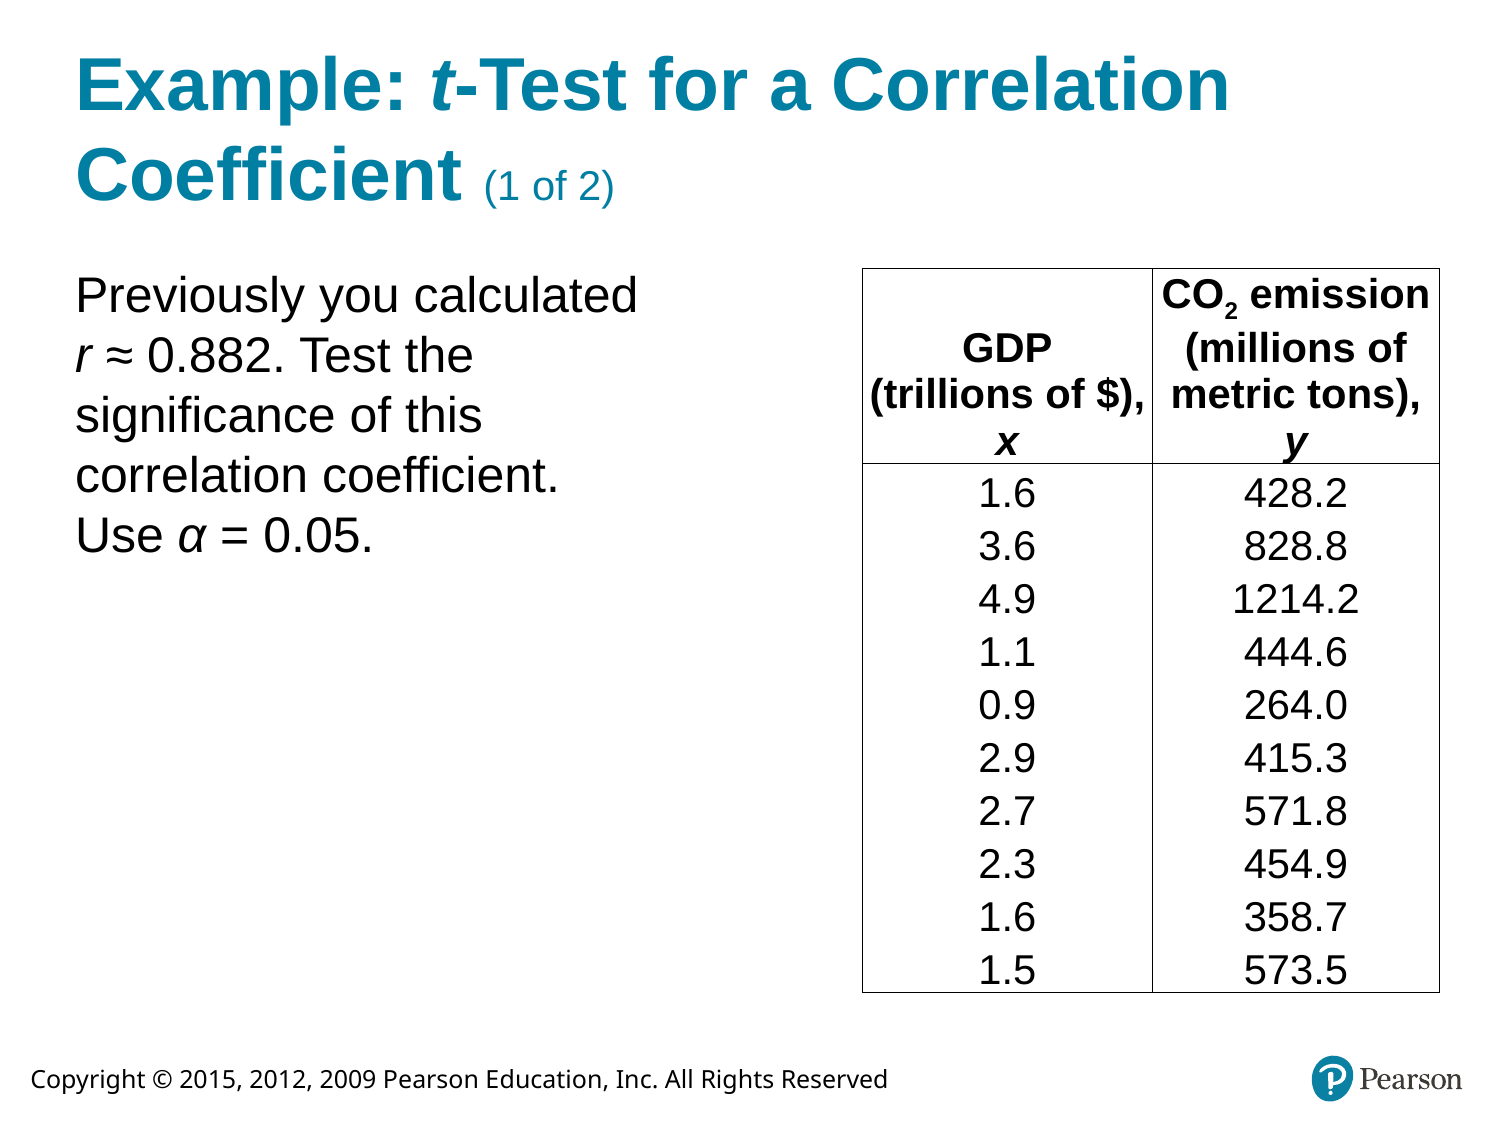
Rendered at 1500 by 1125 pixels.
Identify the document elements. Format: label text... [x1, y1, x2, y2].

table_cell 415.3 [1153, 728, 1439, 781]
table_cell 428.2 [1153, 464, 1439, 517]
table_cell 2.3 [863, 834, 1152, 887]
table_cell 573.5 [1153, 940, 1439, 992]
list Previously you calculated r ≈ 0.882. Test the significance of this correlation coefficient. Use α = 0.05. [75, 262, 663, 600]
table_cell 454.9 [1153, 834, 1439, 887]
table_header GDP (trillions of $), x [863, 269, 1152, 463]
table_cell 444.6 [1153, 623, 1439, 675]
title Example: t-Test for a Correlation Coefficient (1 of 2) [75, 35, 1425, 216]
table_cell 3.6 [863, 517, 1152, 570]
table_cell 1.5 [863, 940, 1152, 992]
table_cell 828.8 [1153, 517, 1439, 570]
table_header CO2 emission (millions of metric tons), y [1153, 269, 1439, 463]
table_cell 571.8 [1153, 781, 1439, 834]
table_cell 1.6 [863, 464, 1152, 517]
table_cell 2.7 [863, 781, 1152, 834]
table_cell 358.7 [1153, 887, 1439, 940]
table_cell 2.9 [863, 728, 1152, 781]
table_cell 0.9 [863, 675, 1152, 728]
table_cell 1.1 [863, 623, 1152, 675]
table_cell 264.0 [1153, 675, 1439, 728]
table_cell 1214.2 [1153, 570, 1439, 623]
table_cell 4.9 [863, 570, 1152, 623]
table_cell 1.6 [863, 887, 1152, 940]
